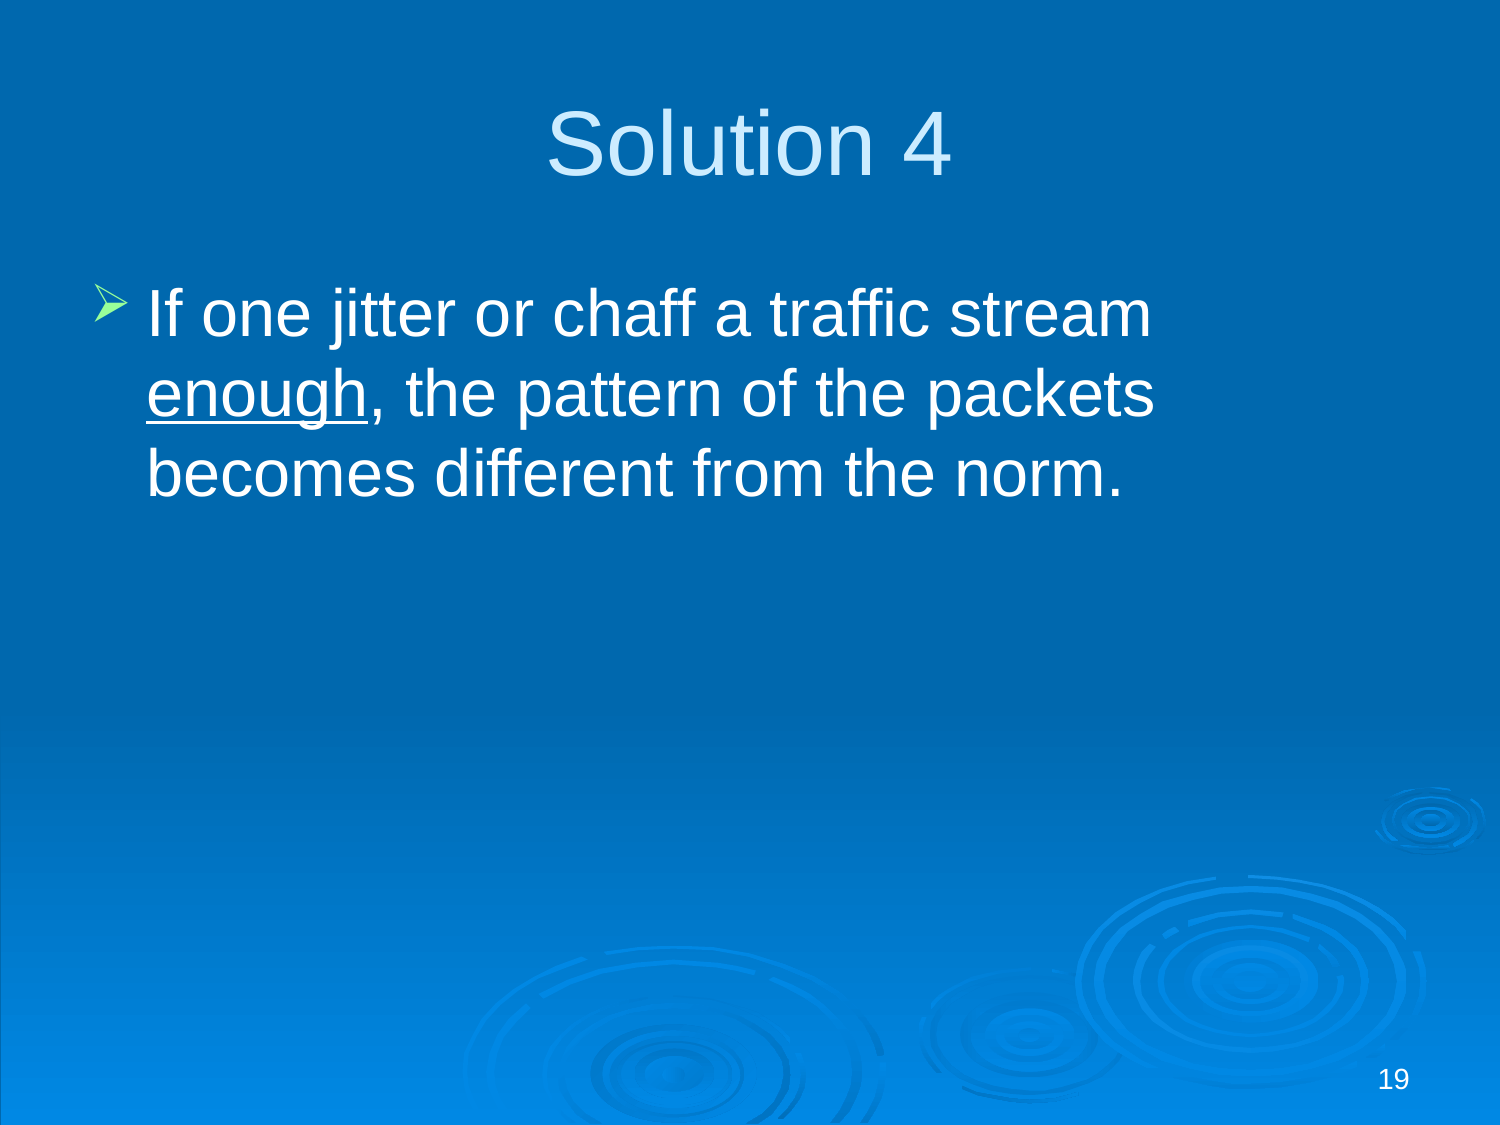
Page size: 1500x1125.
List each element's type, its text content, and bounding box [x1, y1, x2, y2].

title Solution 4 [74, 45, 1426, 233]
slide_number 19 [1074, 1024, 1426, 1103]
list If one jitter or chaff a traffic stream enough, the pattern of the packets becomes different from the norm. [74, 262, 1426, 1006]
